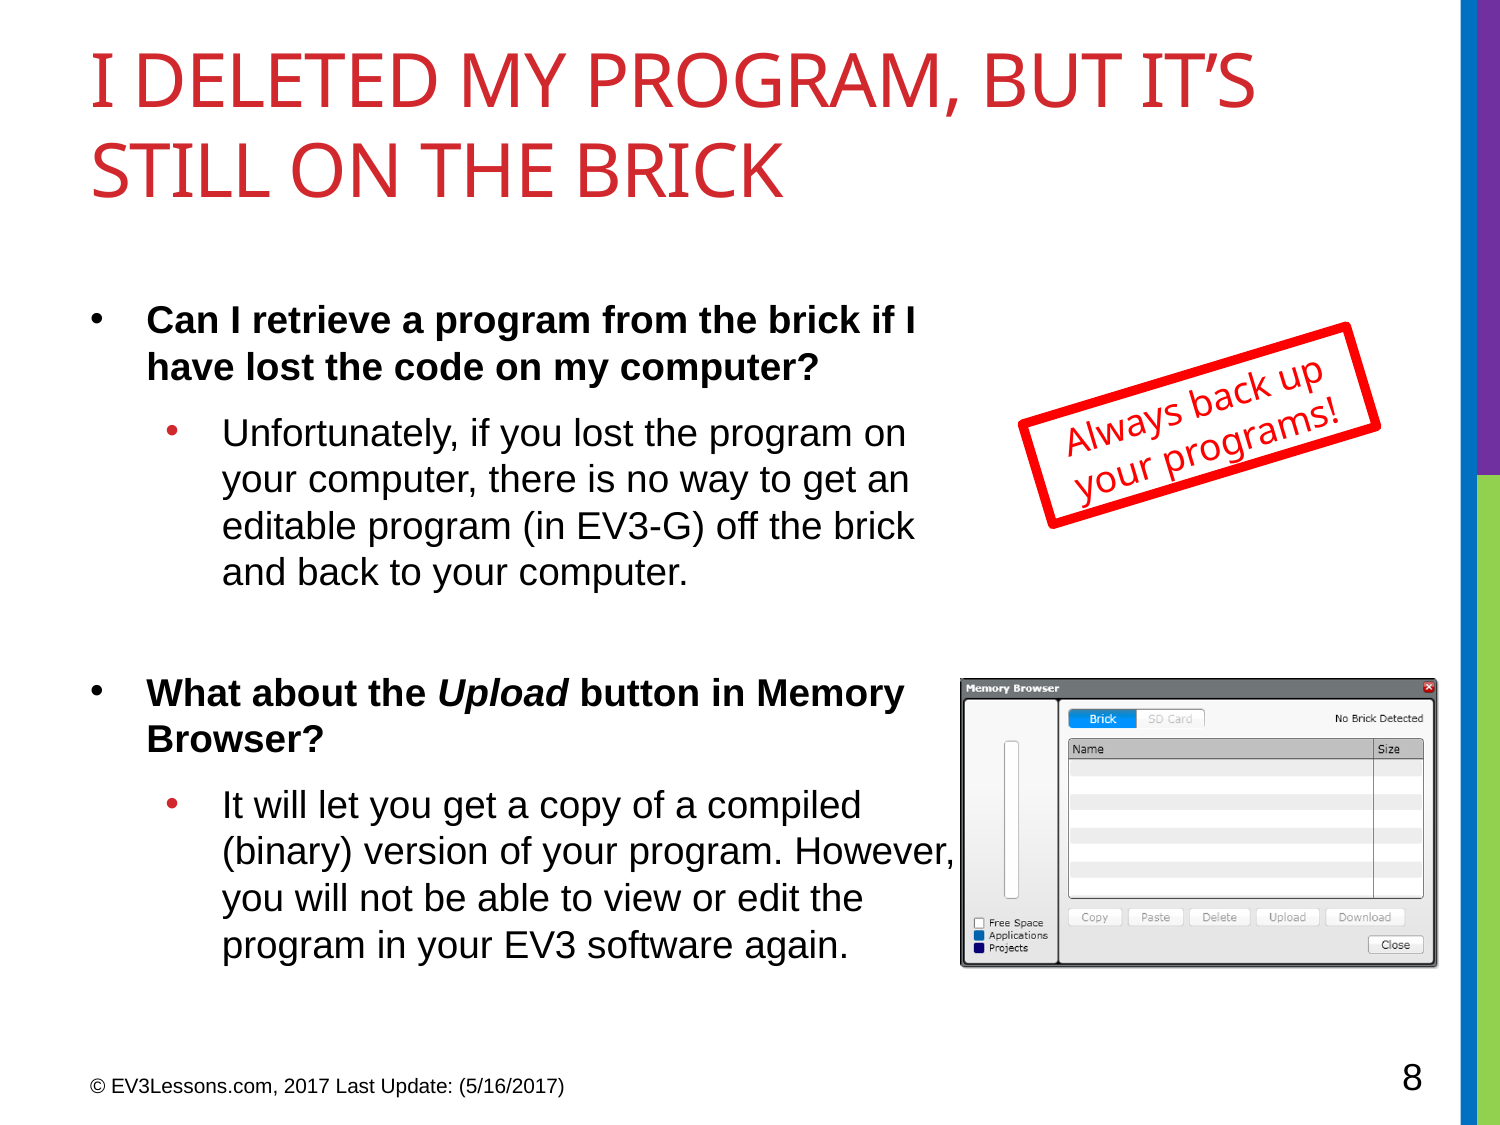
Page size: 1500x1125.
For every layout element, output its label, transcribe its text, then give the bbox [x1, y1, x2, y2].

slide_number 8 [1387, 1045, 1491, 1106]
title I deleted my program, but it’s still on the brick [75, 25, 1428, 250]
picture [960, 677, 1440, 970]
text_box Always back up your programs! [1022, 326, 1377, 525]
footer © EV3Lessons.com, 2017 Last Update: (5/16/2017) [75, 1065, 638, 1112]
list Can I retrieve a program from the brick if I have lost the code on my computer? Unfortunately, if you lost the program on your computer, there is no way to get an editable program (in EV3-G) off the brick and back to your computer. What about the Upload button in Memory Browser? It will let you get a copy of a compiled (binary) version of your program. However, you will not be able to view or edit the program in your EV3 software again. [75, 287, 973, 1005]
